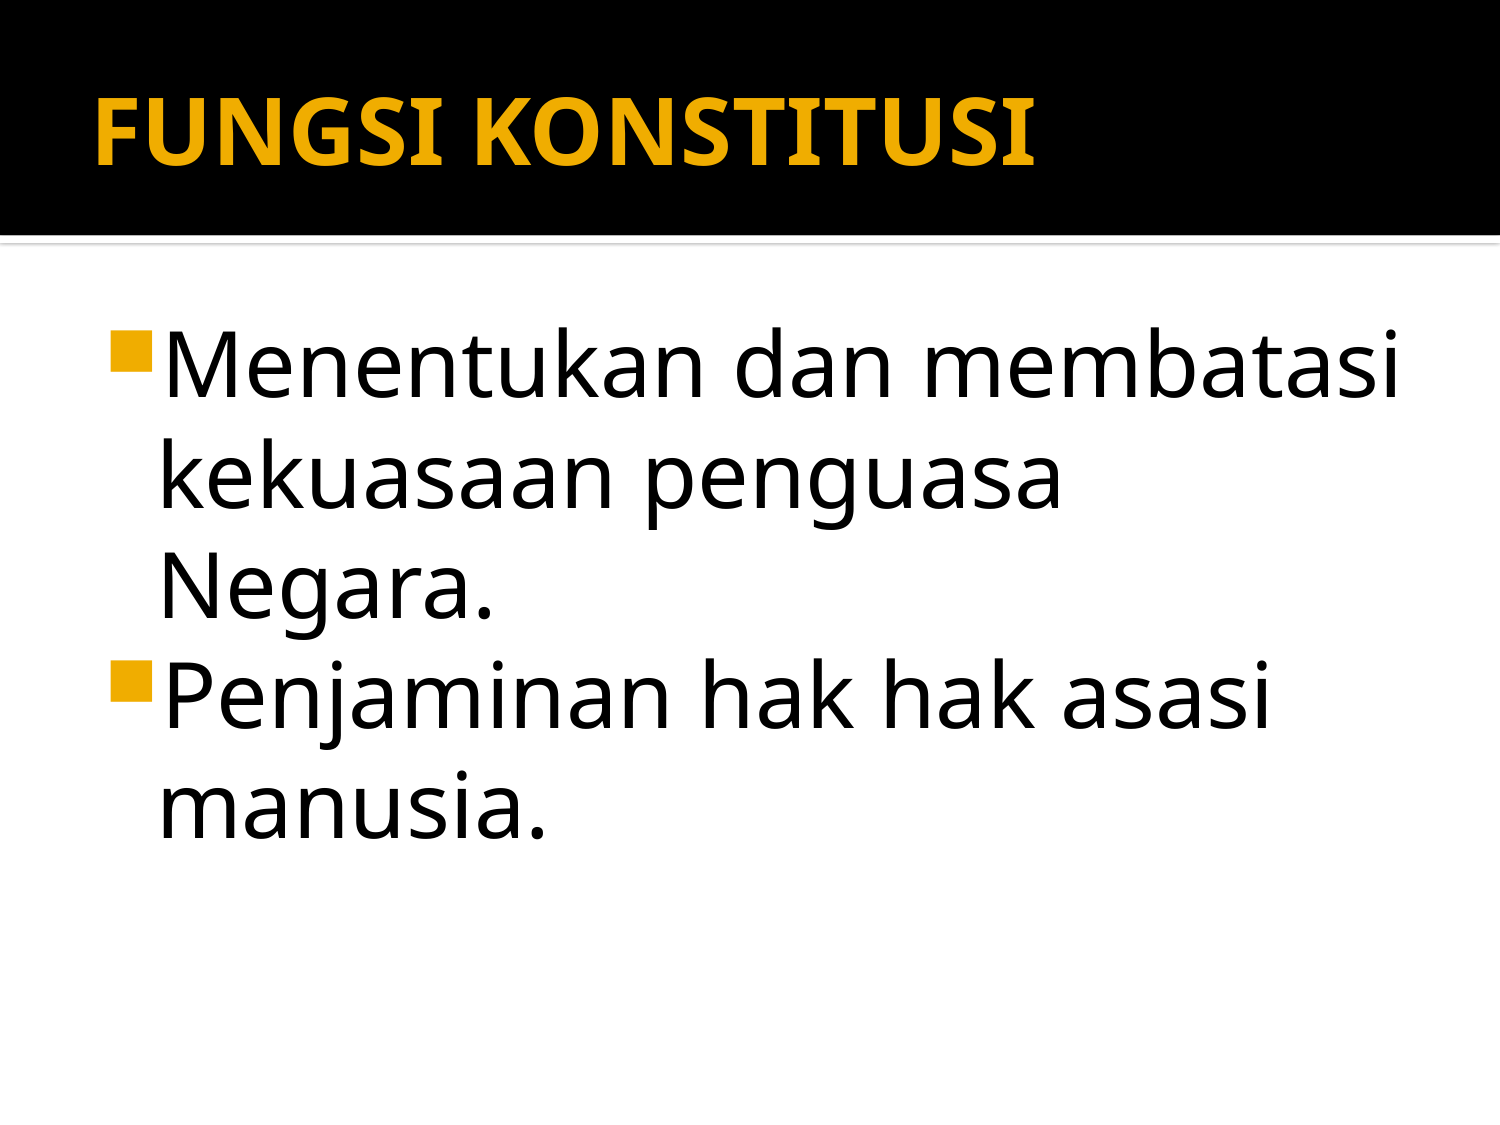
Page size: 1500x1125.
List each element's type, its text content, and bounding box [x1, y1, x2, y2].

list Menentukan dan membatasi kekuasaan penguasa Negara. Penjaminan hak hak asasi manusia. [75, 291, 1425, 1050]
title FUNGSI KONSTITUSI [75, 25, 1425, 231]
